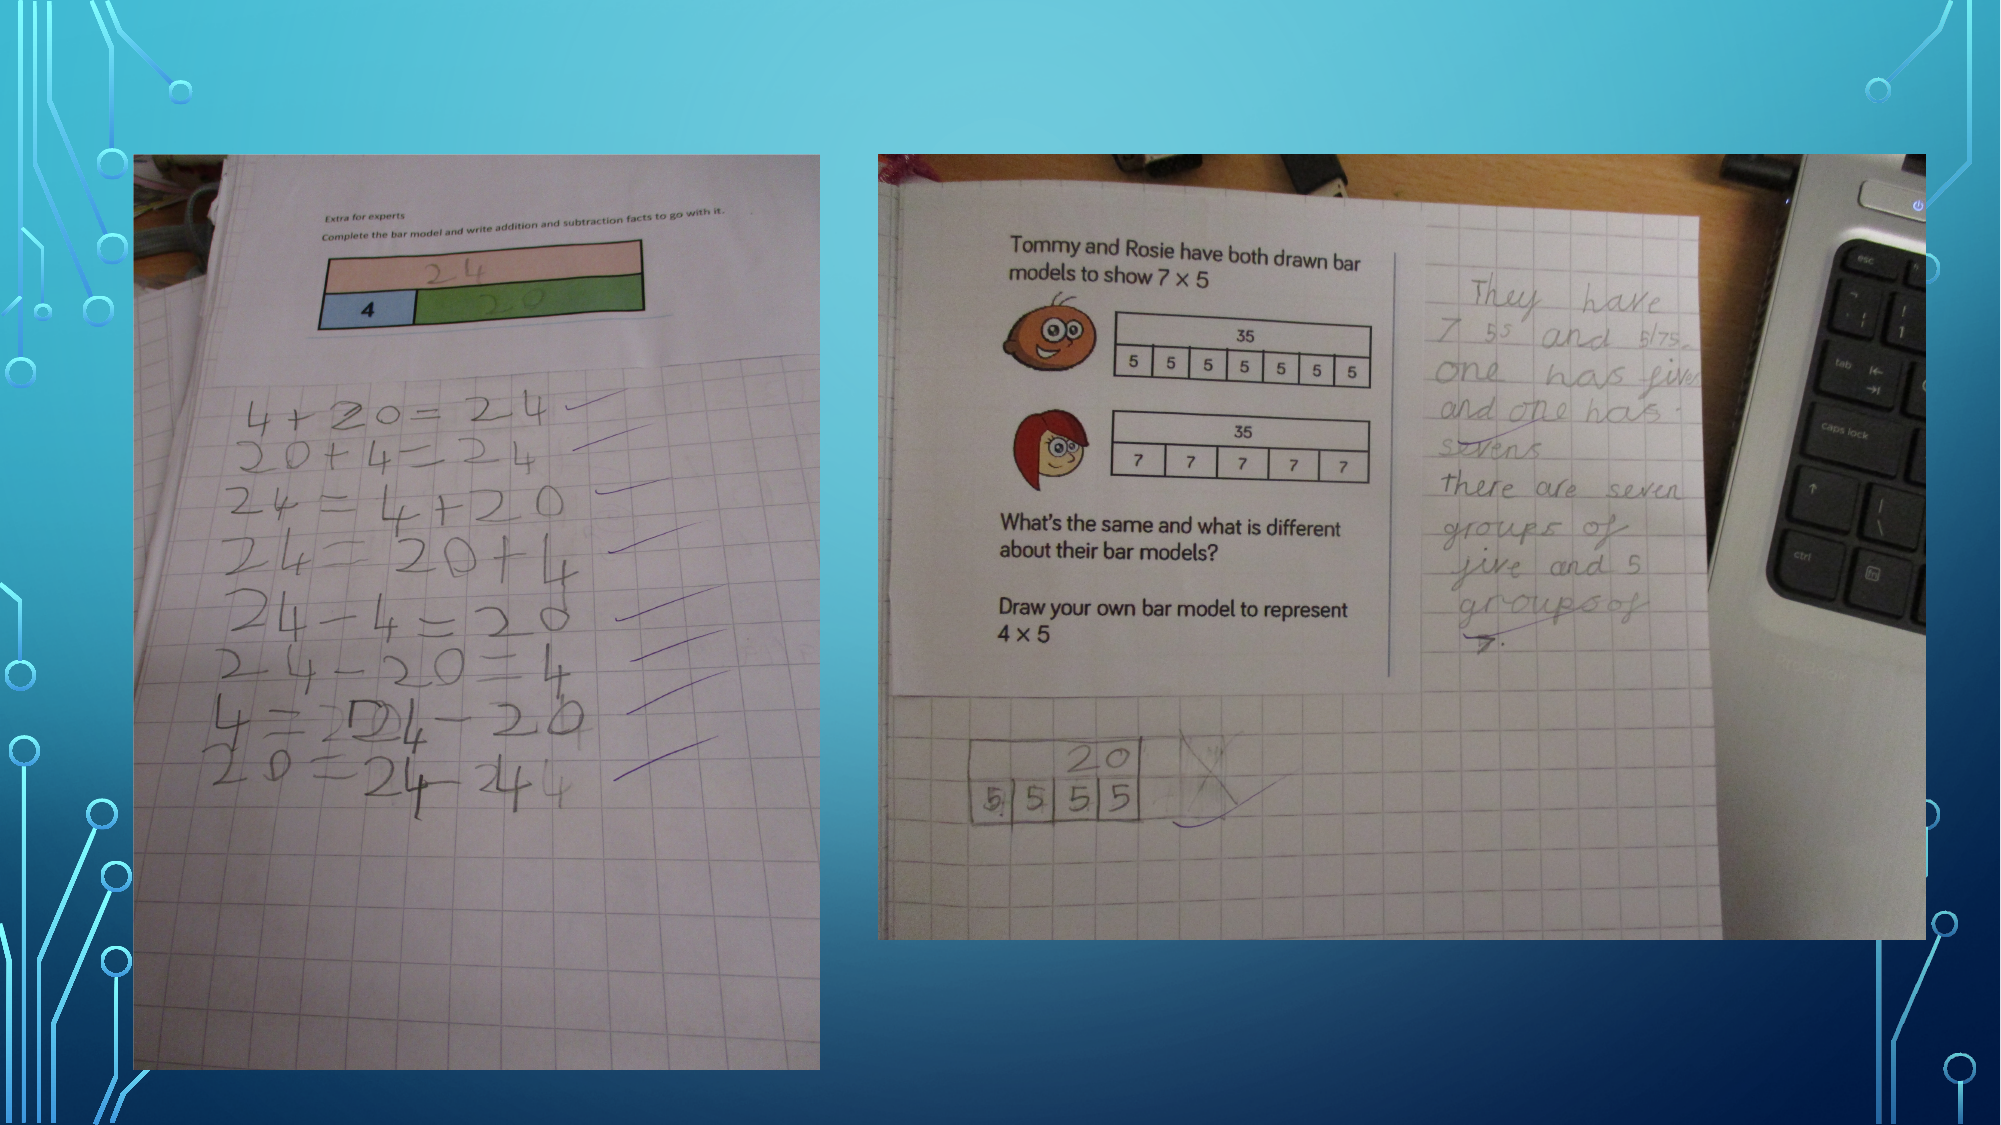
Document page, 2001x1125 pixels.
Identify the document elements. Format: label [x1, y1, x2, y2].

picture [18, 154, 1926, 1069]
